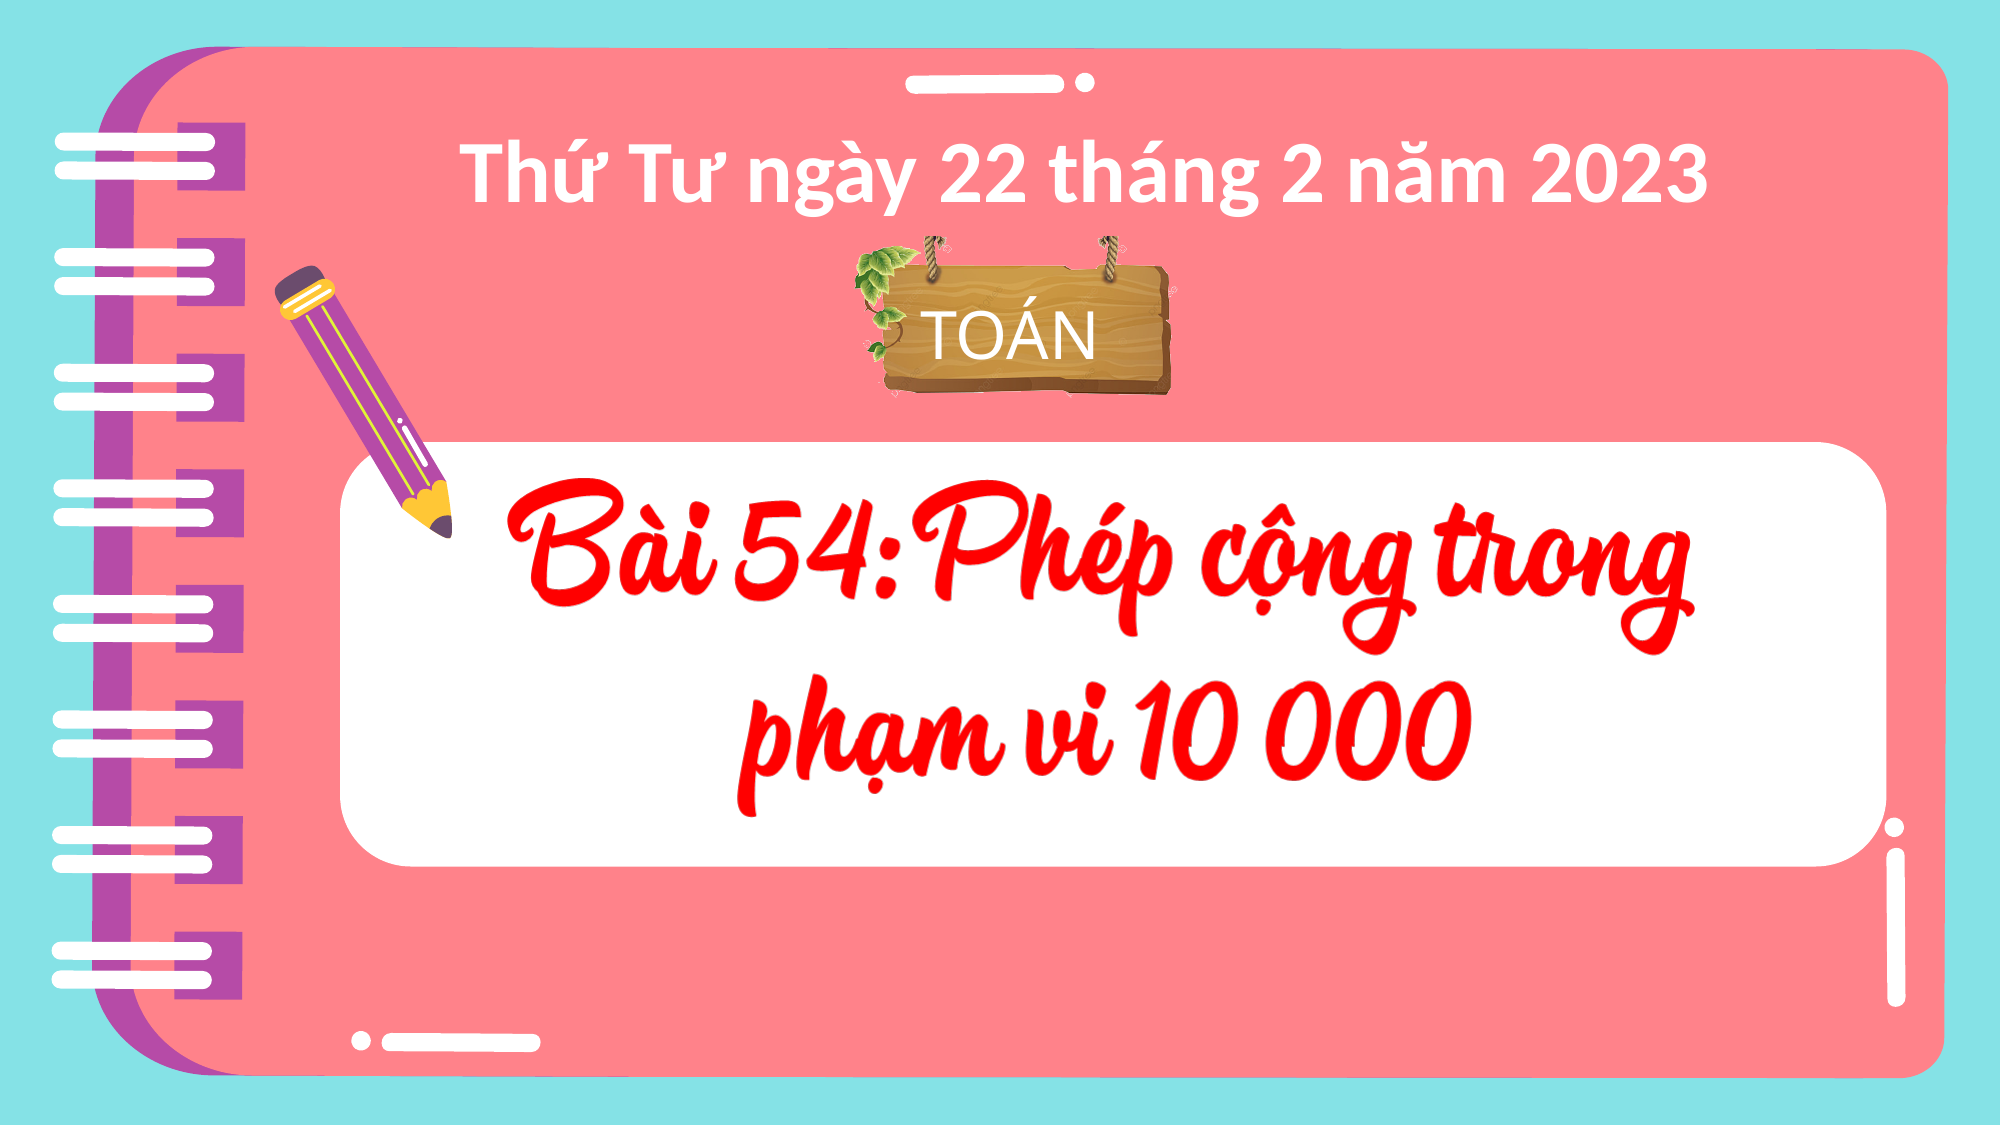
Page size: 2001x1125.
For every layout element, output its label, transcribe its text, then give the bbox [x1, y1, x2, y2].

text_box Thứ Tư ngày 22 tháng 2 năm 2023 [368, 80, 1802, 232]
text_box [1829, 443, 1887, 866]
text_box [351, 1030, 541, 1053]
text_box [905, 71, 1095, 95]
picture [394, 422, 1825, 920]
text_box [1883, 817, 1906, 1008]
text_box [255, 255, 478, 550]
text_box [340, 557, 389, 864]
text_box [834, 236, 1183, 402]
